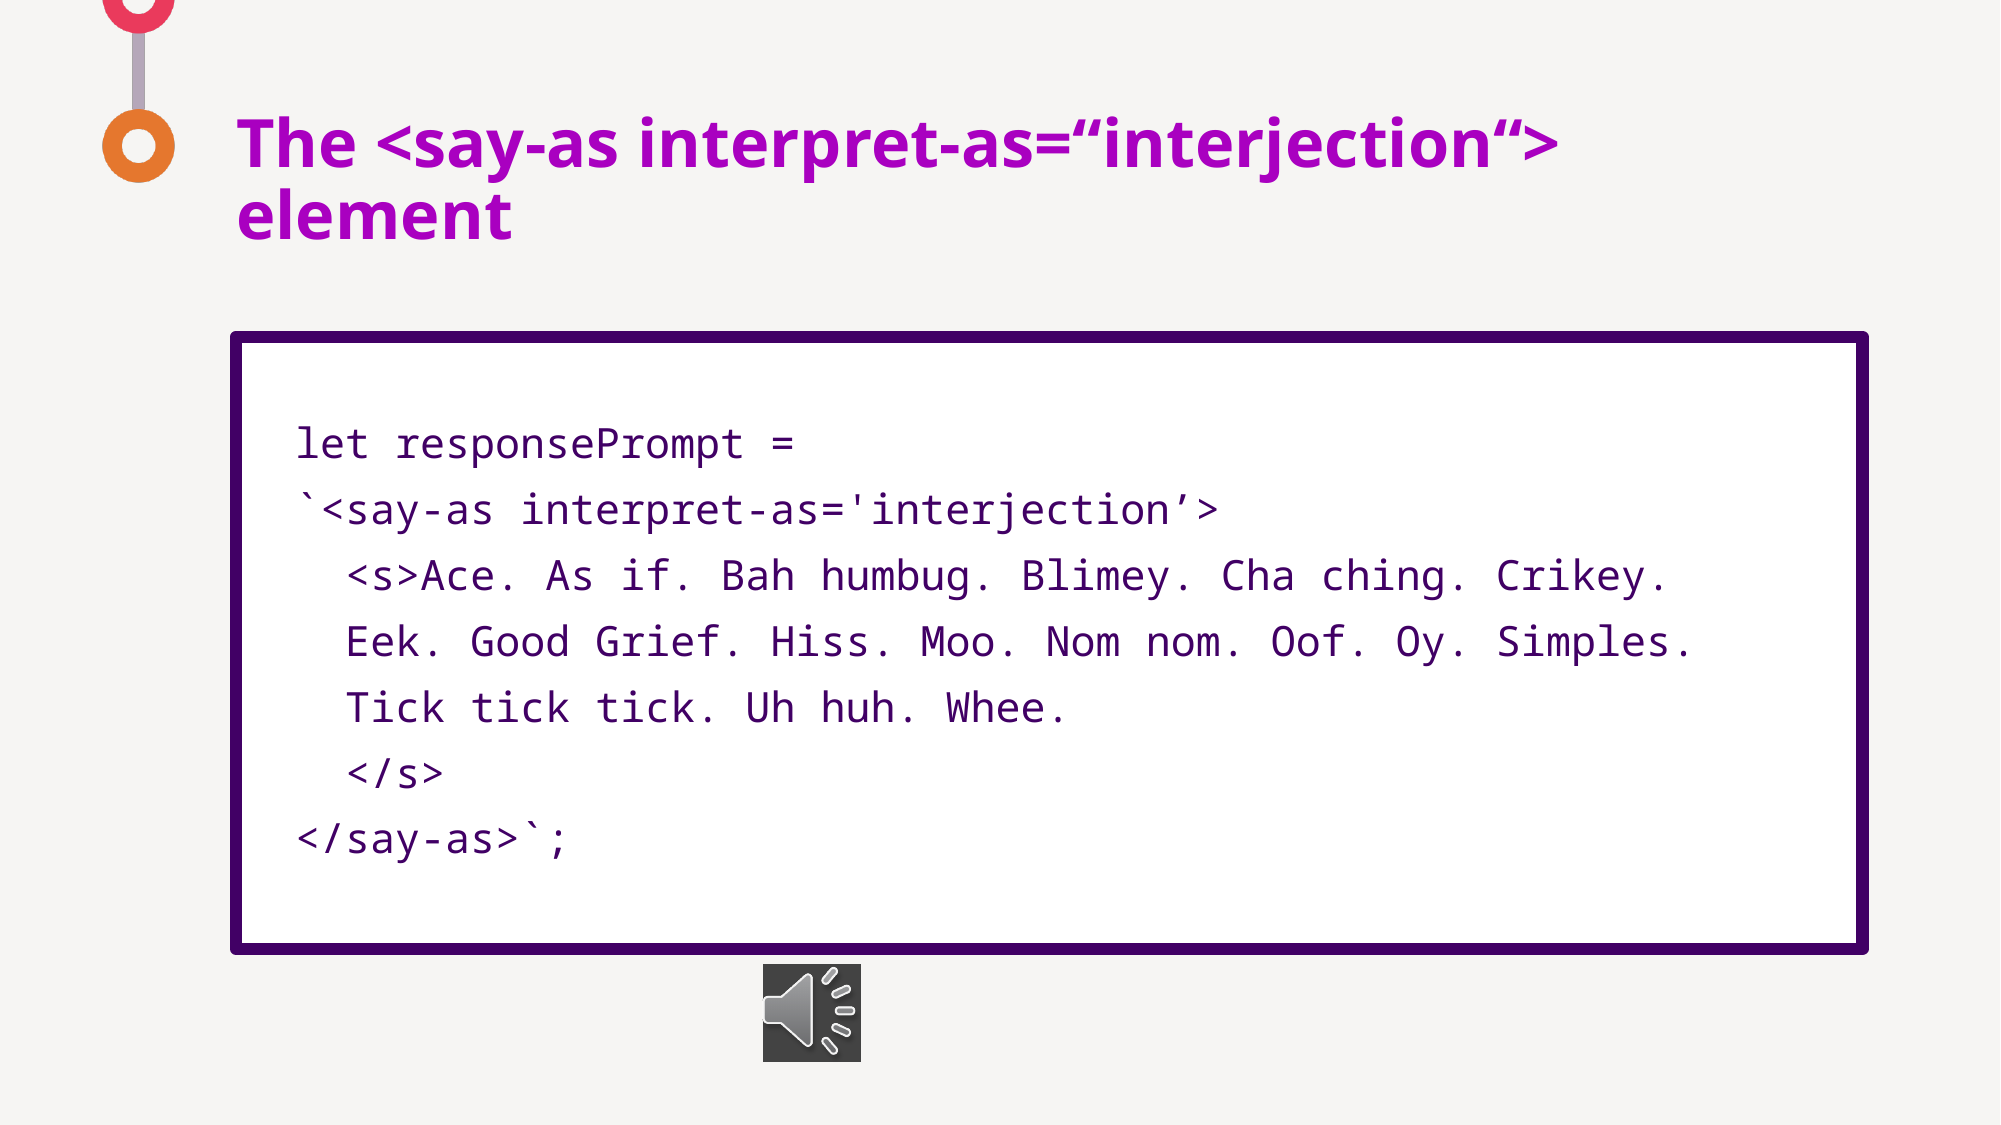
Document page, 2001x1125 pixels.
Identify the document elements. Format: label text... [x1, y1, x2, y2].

picture [100, 0, 179, 192]
list let responsePrompt = `<say-as interpret-as='interjection’> <s>Ace. As if. Bah humbug. Blimey. Cha ching. Crikey. Eek. Good Grief. Hiss. Moo. Nom nom. Oof. Oy. Simples. Tick tick tick. Uh huh. Whee. </s> </say-as>`; [230, 331, 1869, 955]
title The <say-as interpret-as=“interjection“> element [236, 109, 1802, 276]
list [761, 963, 862, 1064]
